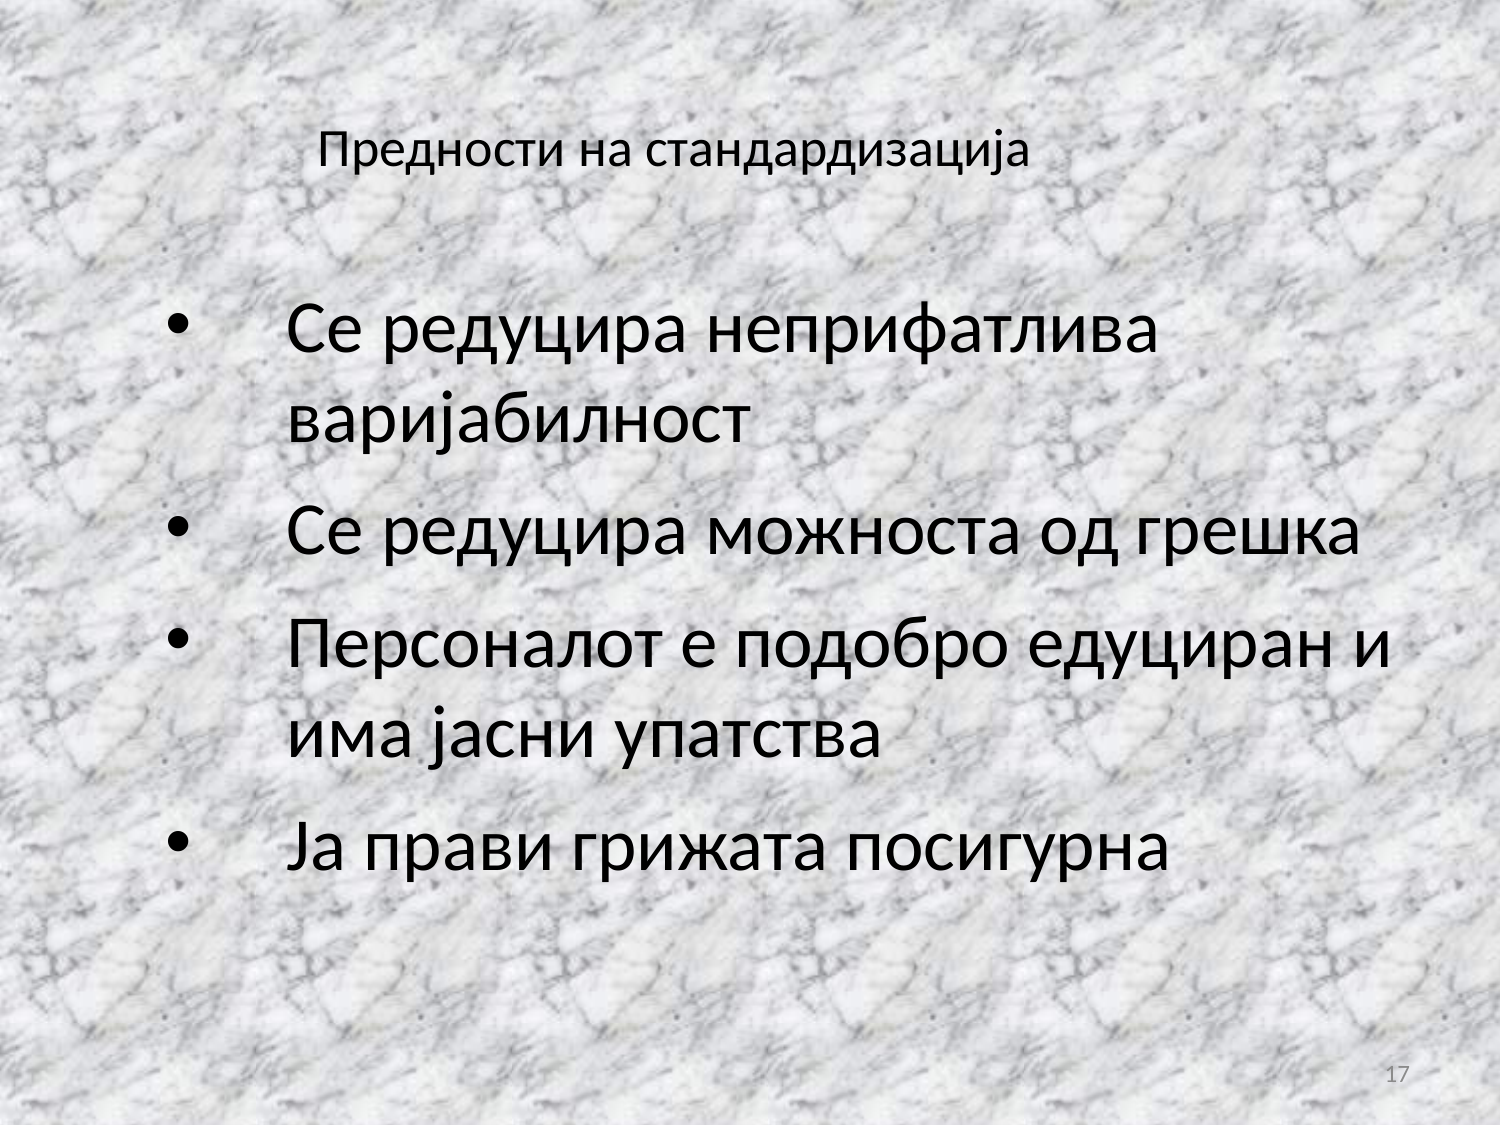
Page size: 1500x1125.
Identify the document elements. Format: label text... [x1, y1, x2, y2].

picture [0, 0, 1500, 1125]
title Предности на стандардизација [0, 45, 1350, 233]
list Се редуцира неприфатлива варијабилност Се редуцира можноста од грешка Персоналот е подобро едуциран и има јасни упатства Ја прави грижата посигурна [150, 269, 1500, 1012]
slide_number 17 [1074, 1042, 1425, 1103]
